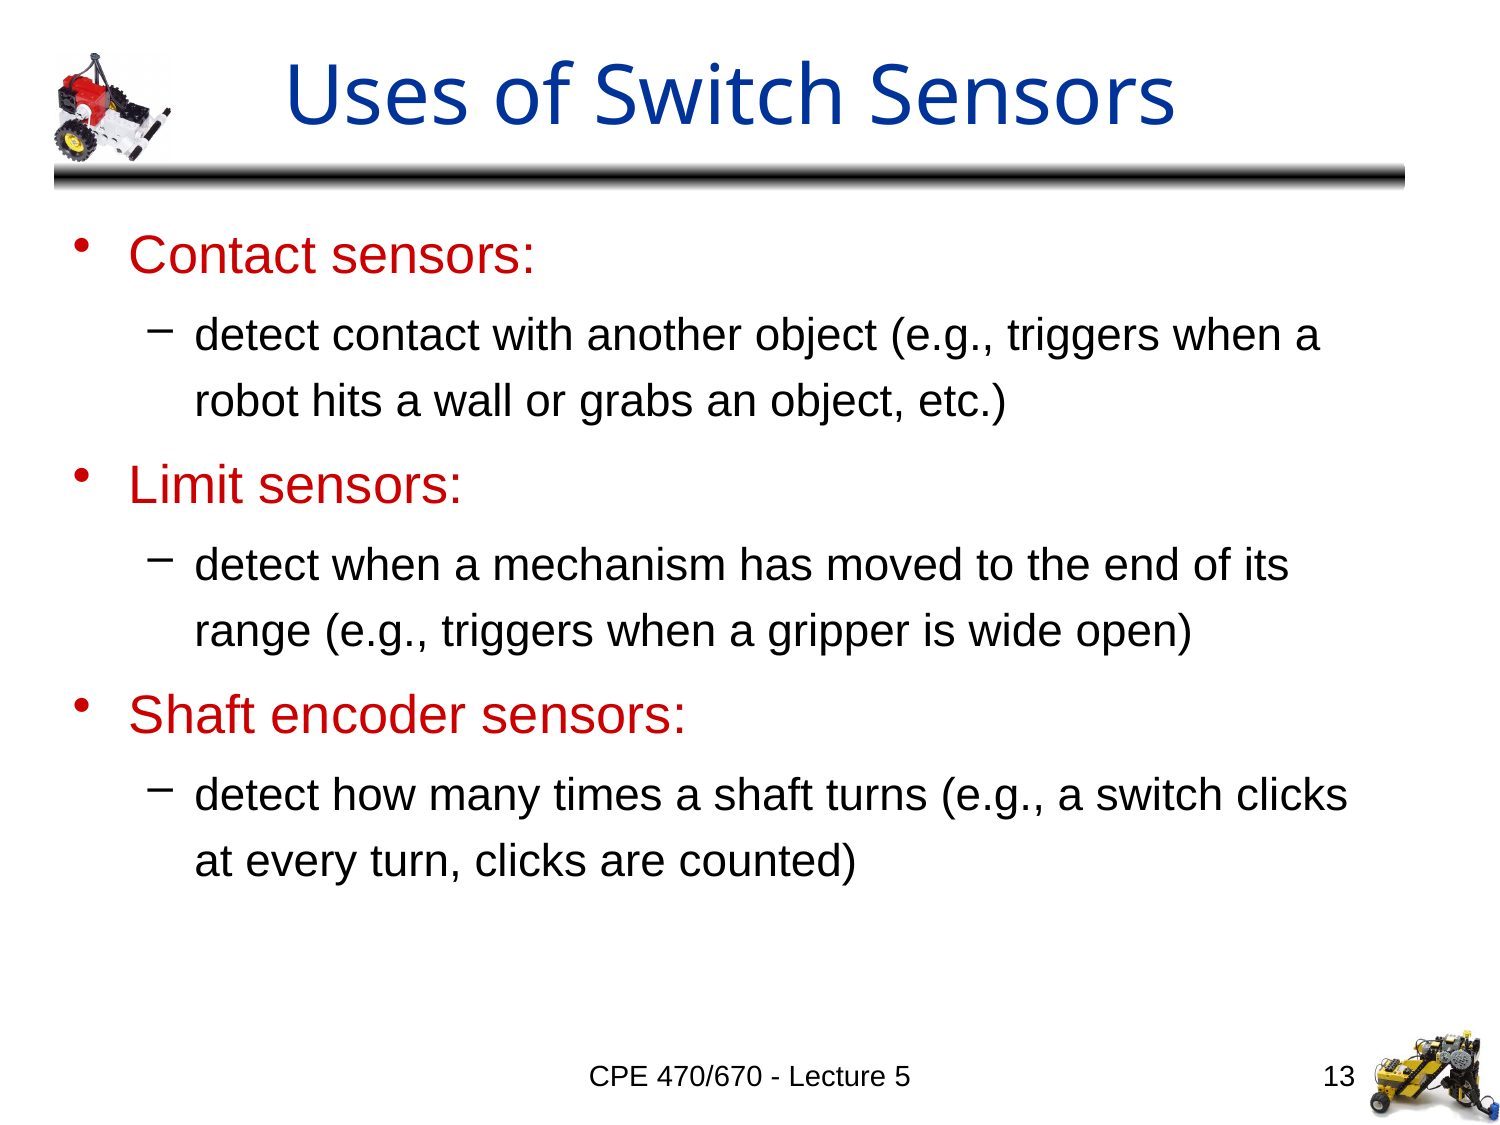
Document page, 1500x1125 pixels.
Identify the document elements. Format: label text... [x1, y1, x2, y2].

footer CPE 470/670 - Lecture 5 [512, 1049, 988, 1103]
slide_number 13 [1074, 1049, 1371, 1103]
picture [1369, 1029, 1500, 1125]
list Contact sensors: detect contact with another object (e.g., triggers when a robot hits a wall or grabs an object, etc.) Limit sensors: detect when a mechanism has moved to the end of its range (e.g., triggers when a gripper is wide open) Shaft encoder sensors: detect how many times a shaft turns (e.g., a switch clicks at every turn, clicks are counted) [57, 198, 1408, 1033]
title Uses of Switch Sensors [55, 16, 1407, 166]
